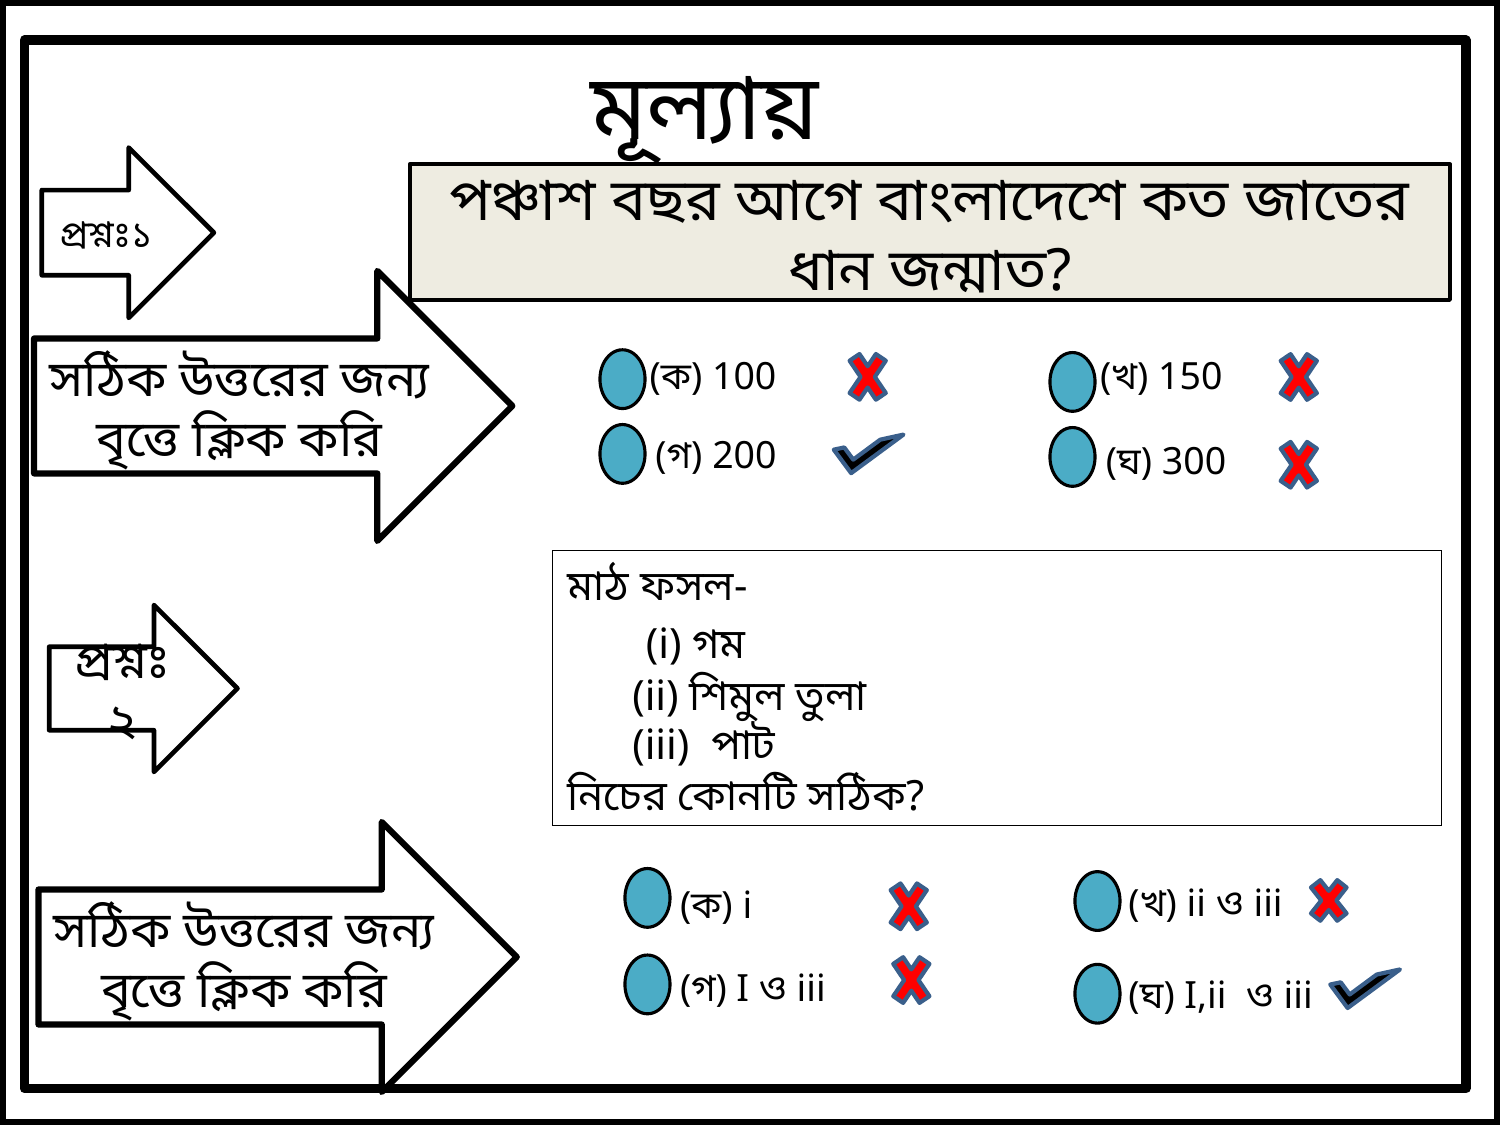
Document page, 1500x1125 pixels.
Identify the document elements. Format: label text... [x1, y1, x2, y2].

text_box সঠিক উত্তরের জন্য বৃত্তে ক্লিক করি [36, 820, 519, 1094]
text_box (ঘ) I,ii ও iii [1113, 963, 1414, 1024]
text_box (গ) 200 [640, 423, 941, 484]
text_box প্রশ্নঃ২ [47, 603, 240, 774]
text_box (খ) ii ও iii [1113, 871, 1414, 931]
text_box (ঘ) 300 [1091, 429, 1359, 490]
text_box [847, 351, 888, 402]
text_box (খ) 150 [1085, 345, 1353, 405]
text_box মাঠ ফসল- (i) গম (ii) শিমুল তুলা (iii) পাট নিচের কোনটি সঠিক? [552, 550, 1442, 826]
text_box [1072, 962, 1123, 1026]
text_box [1328, 967, 1402, 1011]
text_box [622, 866, 673, 930]
text_box [0, 0, 1500, 1125]
text_box [1072, 869, 1123, 933]
text_box সঠিক উত্তরের জন্য বৃত্তে ক্লিক করি [31, 269, 515, 543]
text_box [1047, 425, 1098, 489]
text_box পঞ্চাশ বছর আগে বাংলাদেশে কত জাতের ধান জন্মাত? [408, 162, 1452, 302]
text_box মূল্যায়ন [575, 40, 843, 162]
text_box (ক) 100 [634, 344, 935, 405]
text_box [1278, 352, 1319, 402]
text_box (ক) i [665, 873, 965, 934]
text_box [597, 422, 648, 486]
text_box প্রশ্নঃ১ [39, 145, 216, 320]
text_box [622, 952, 673, 1016]
text_box [831, 432, 906, 476]
text_box [1278, 439, 1319, 490]
text_box [891, 955, 932, 1005]
text_box [22, 38, 1468, 1091]
text_box [888, 881, 929, 932]
text_box [1308, 878, 1349, 923]
text_box [1047, 350, 1098, 414]
text_box (গ) I ও iii [665, 956, 965, 1017]
text_box [597, 347, 648, 411]
